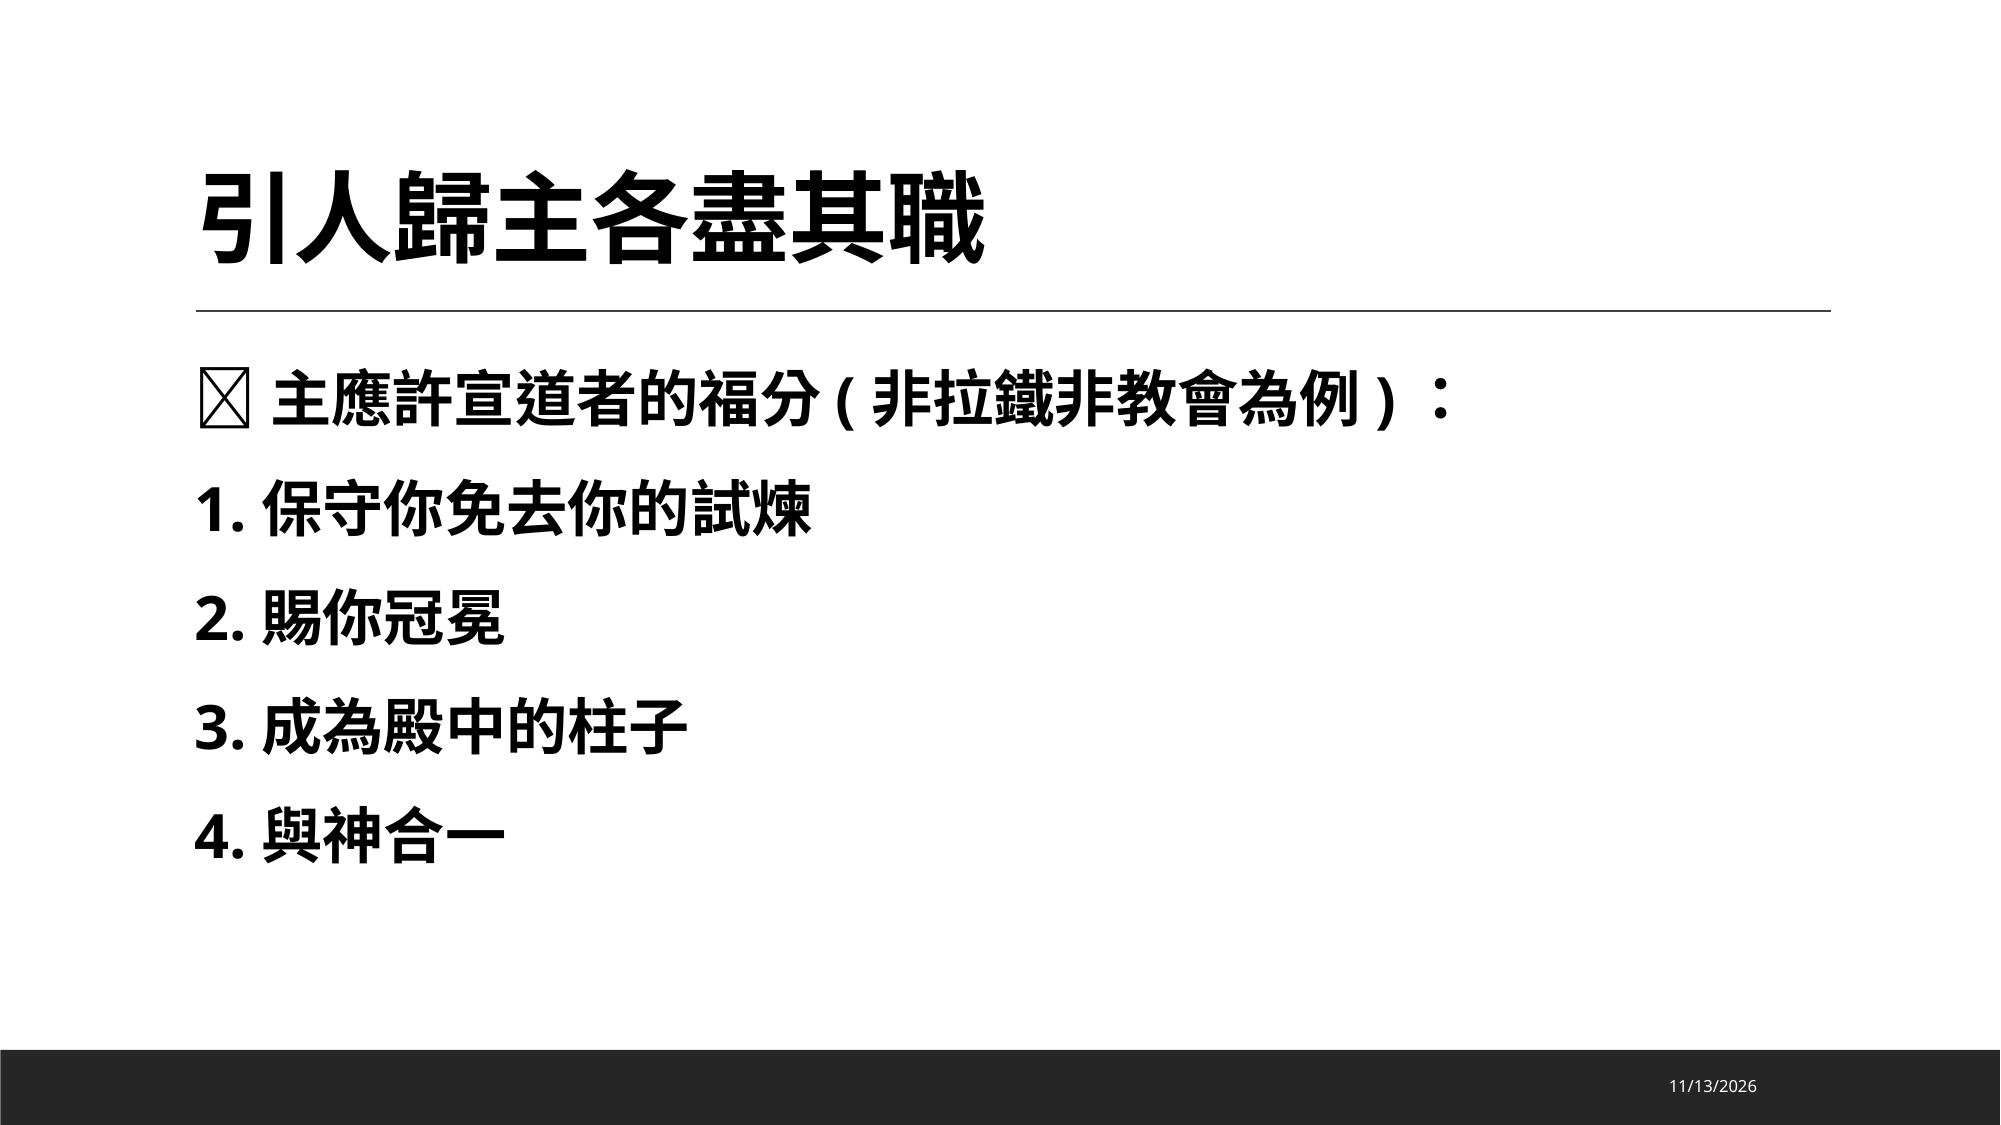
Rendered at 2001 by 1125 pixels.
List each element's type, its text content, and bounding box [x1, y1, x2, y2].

list 主應許宣道者的福分(非拉鐵非教會為例)： 1.保守你免去你的試煉 2.賜你冠冕 3.成為殿中的柱子 4.與神合一 [180, 345, 1830, 963]
title 引人歸主各盡其職 [180, 47, 1830, 285]
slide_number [1348, 1057, 1773, 1118]
